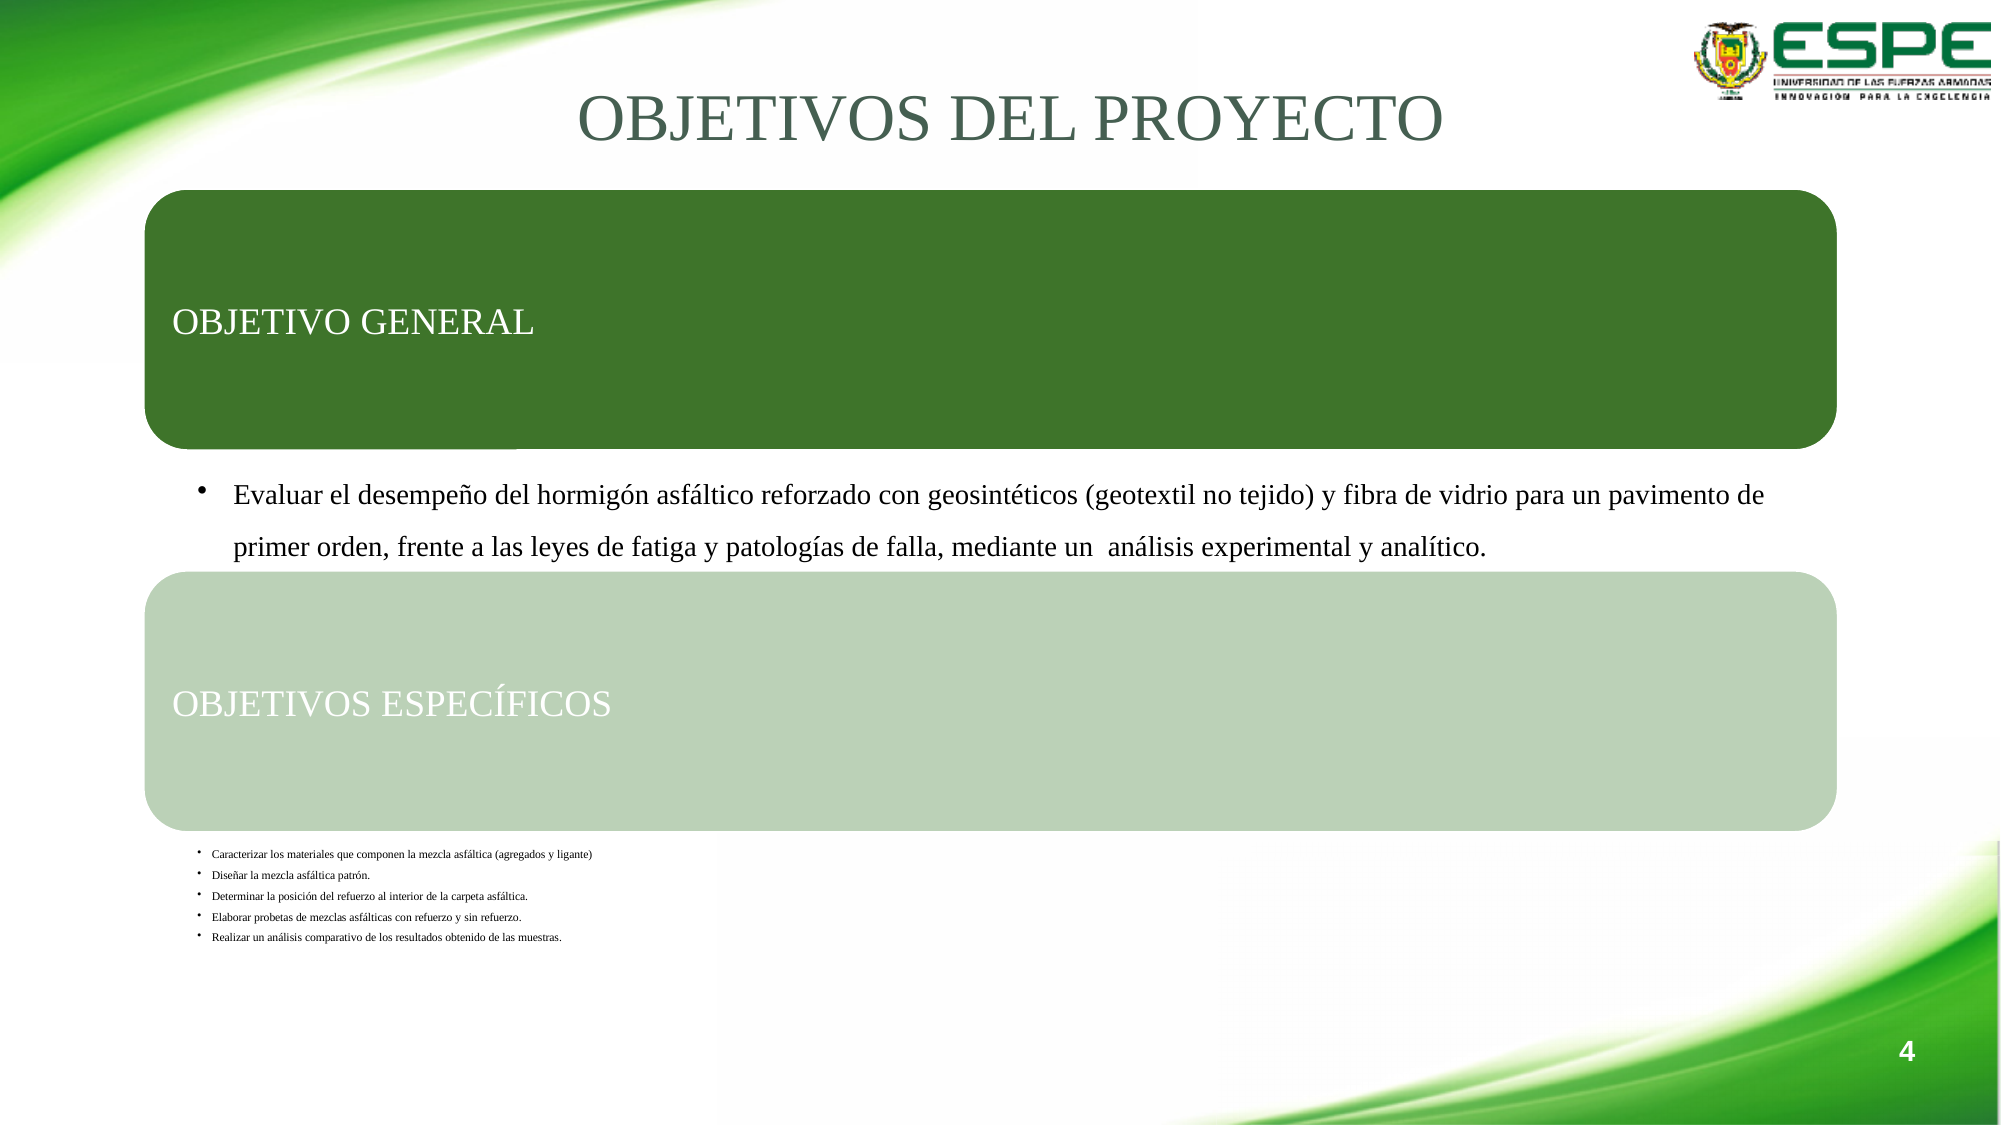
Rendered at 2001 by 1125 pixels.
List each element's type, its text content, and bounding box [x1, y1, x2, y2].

title OBJETIVOS DEL PROYECTO [304, 57, 1718, 169]
picture [0, 0, 2001, 1125]
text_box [143, 188, 1838, 953]
slide_number 4 [1463, 1024, 1931, 1103]
